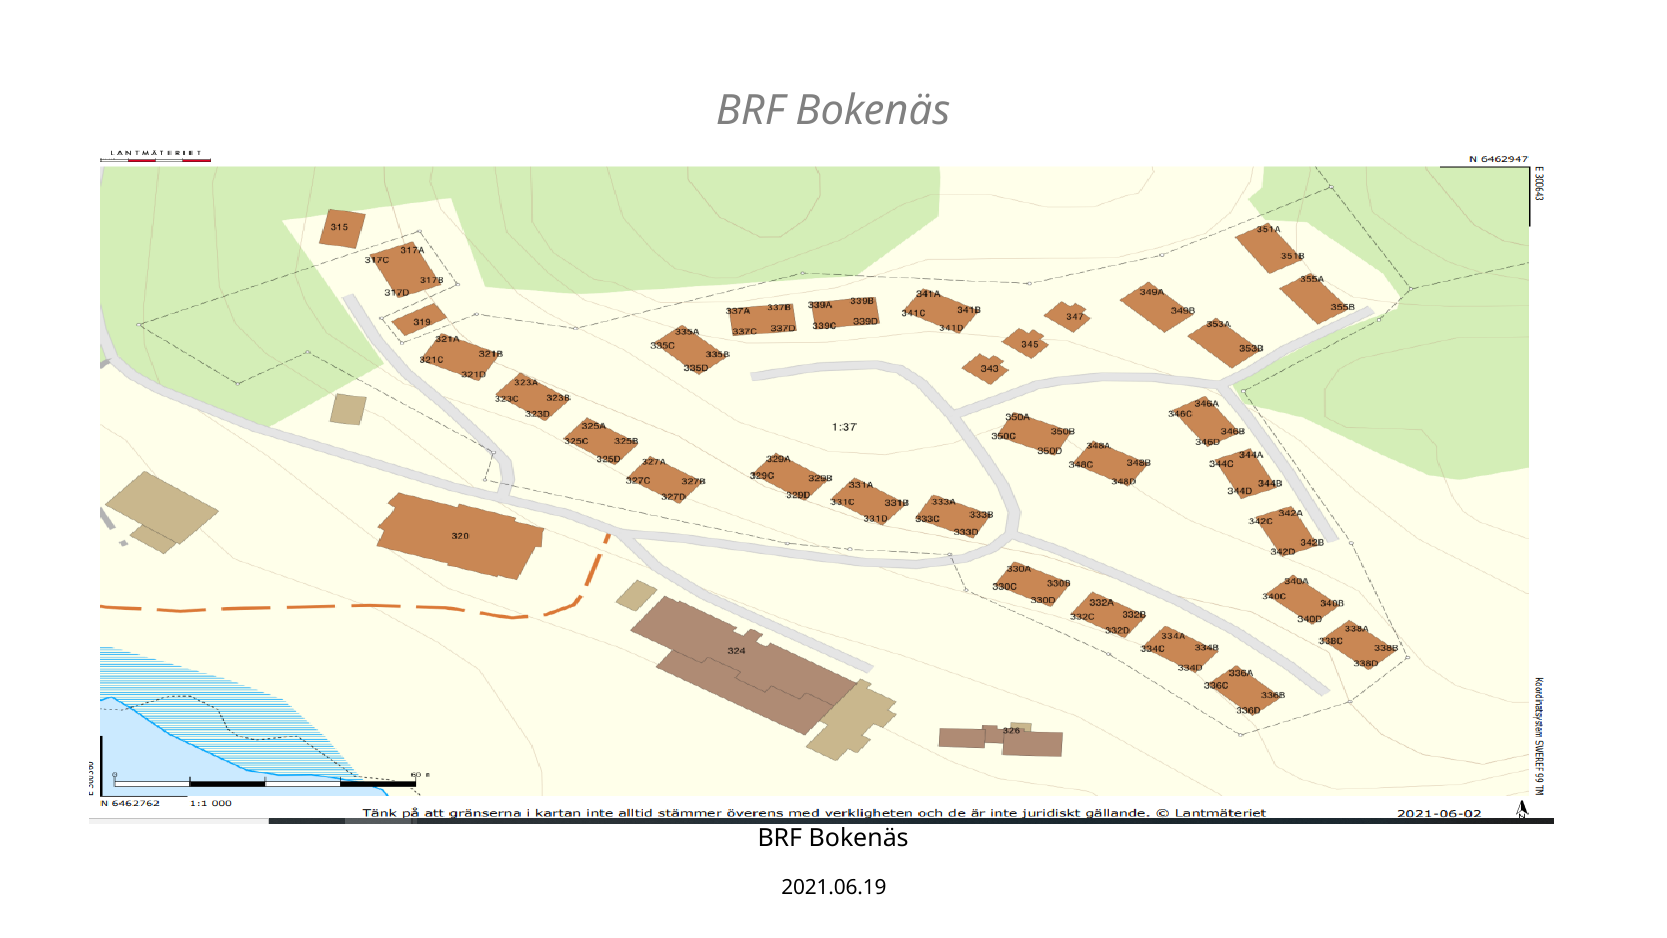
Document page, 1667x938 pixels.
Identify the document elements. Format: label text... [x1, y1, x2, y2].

picture [89, 143, 1554, 824]
list BRF Bokenäs [357, 82, 1309, 143]
footer BRF Bokenäs [257, 824, 1410, 855]
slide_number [725, 870, 941, 902]
